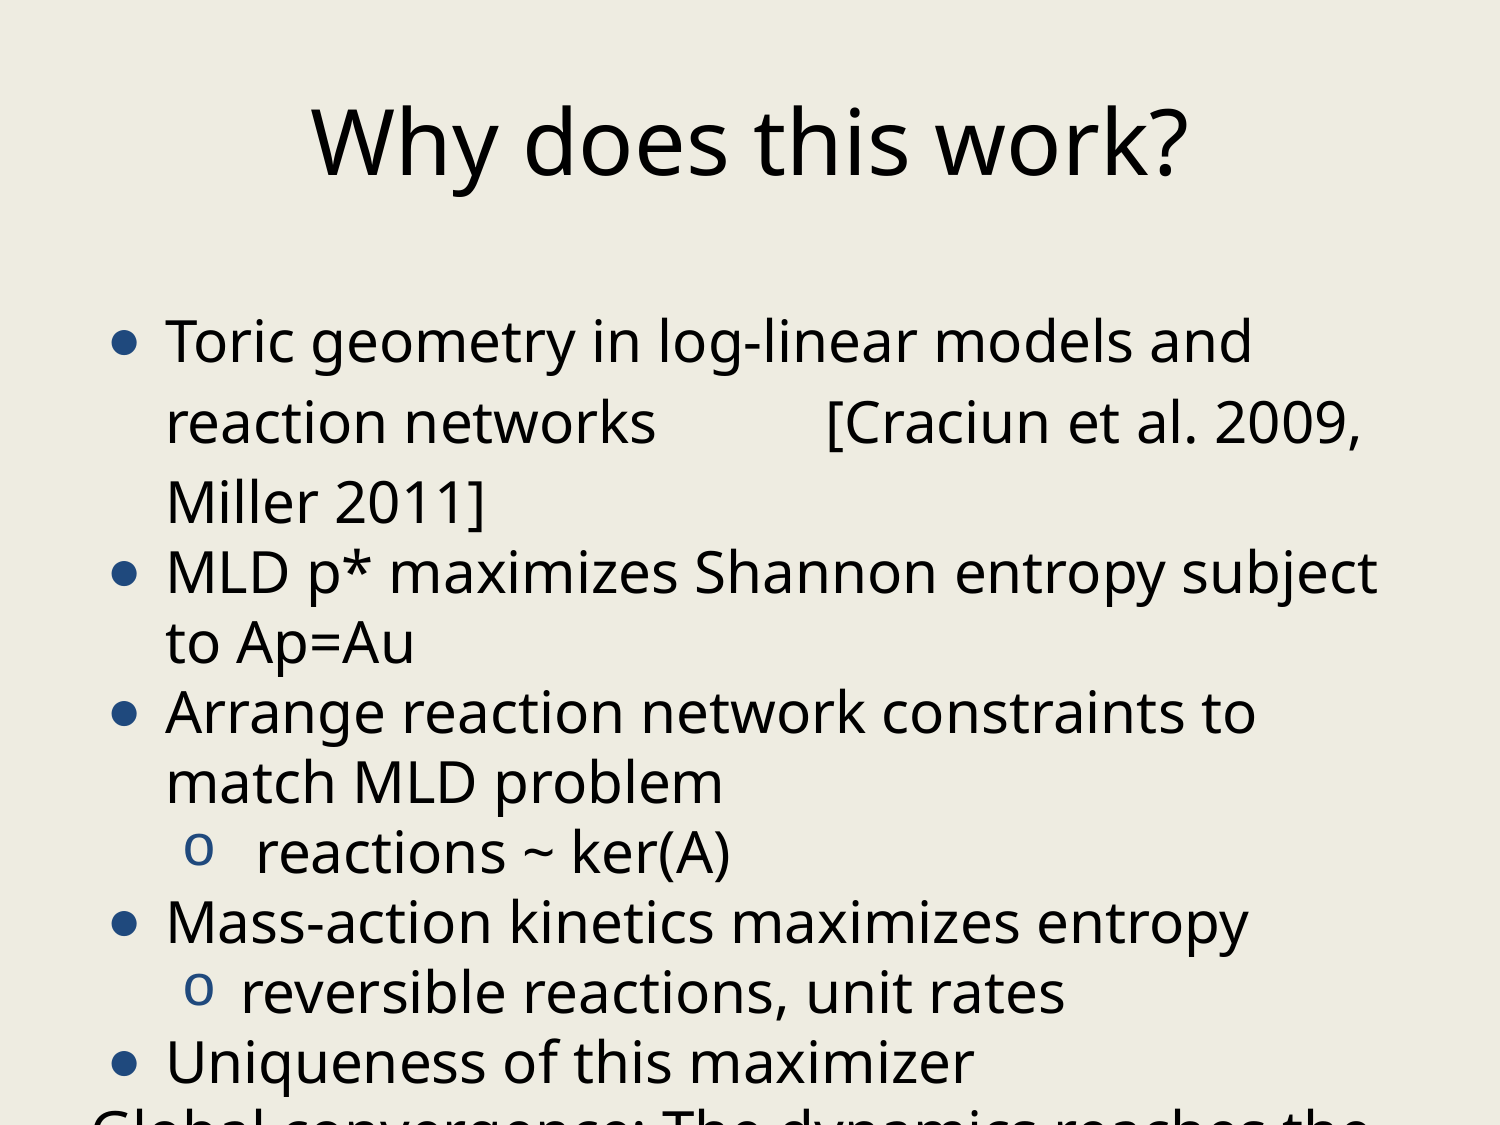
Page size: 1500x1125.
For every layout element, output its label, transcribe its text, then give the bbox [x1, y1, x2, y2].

title Why does this work? [75, 45, 1425, 233]
list Toric geometry in log-linear models and reaction networks [Craciun et al. 2009, Miller 2011] MLD p* maximizes Shannon entropy subject to Ap=Au Arrange reaction network constraints to match MLD problem reactions ~ ker(A) Mass-action kinetics maximizes entropy reversible reactions, unit rates Uniqueness of this maximizer Global convergence: The dynamics reaches the maximizer Most of our effort: proving global convergence [75, 279, 1425, 1094]
